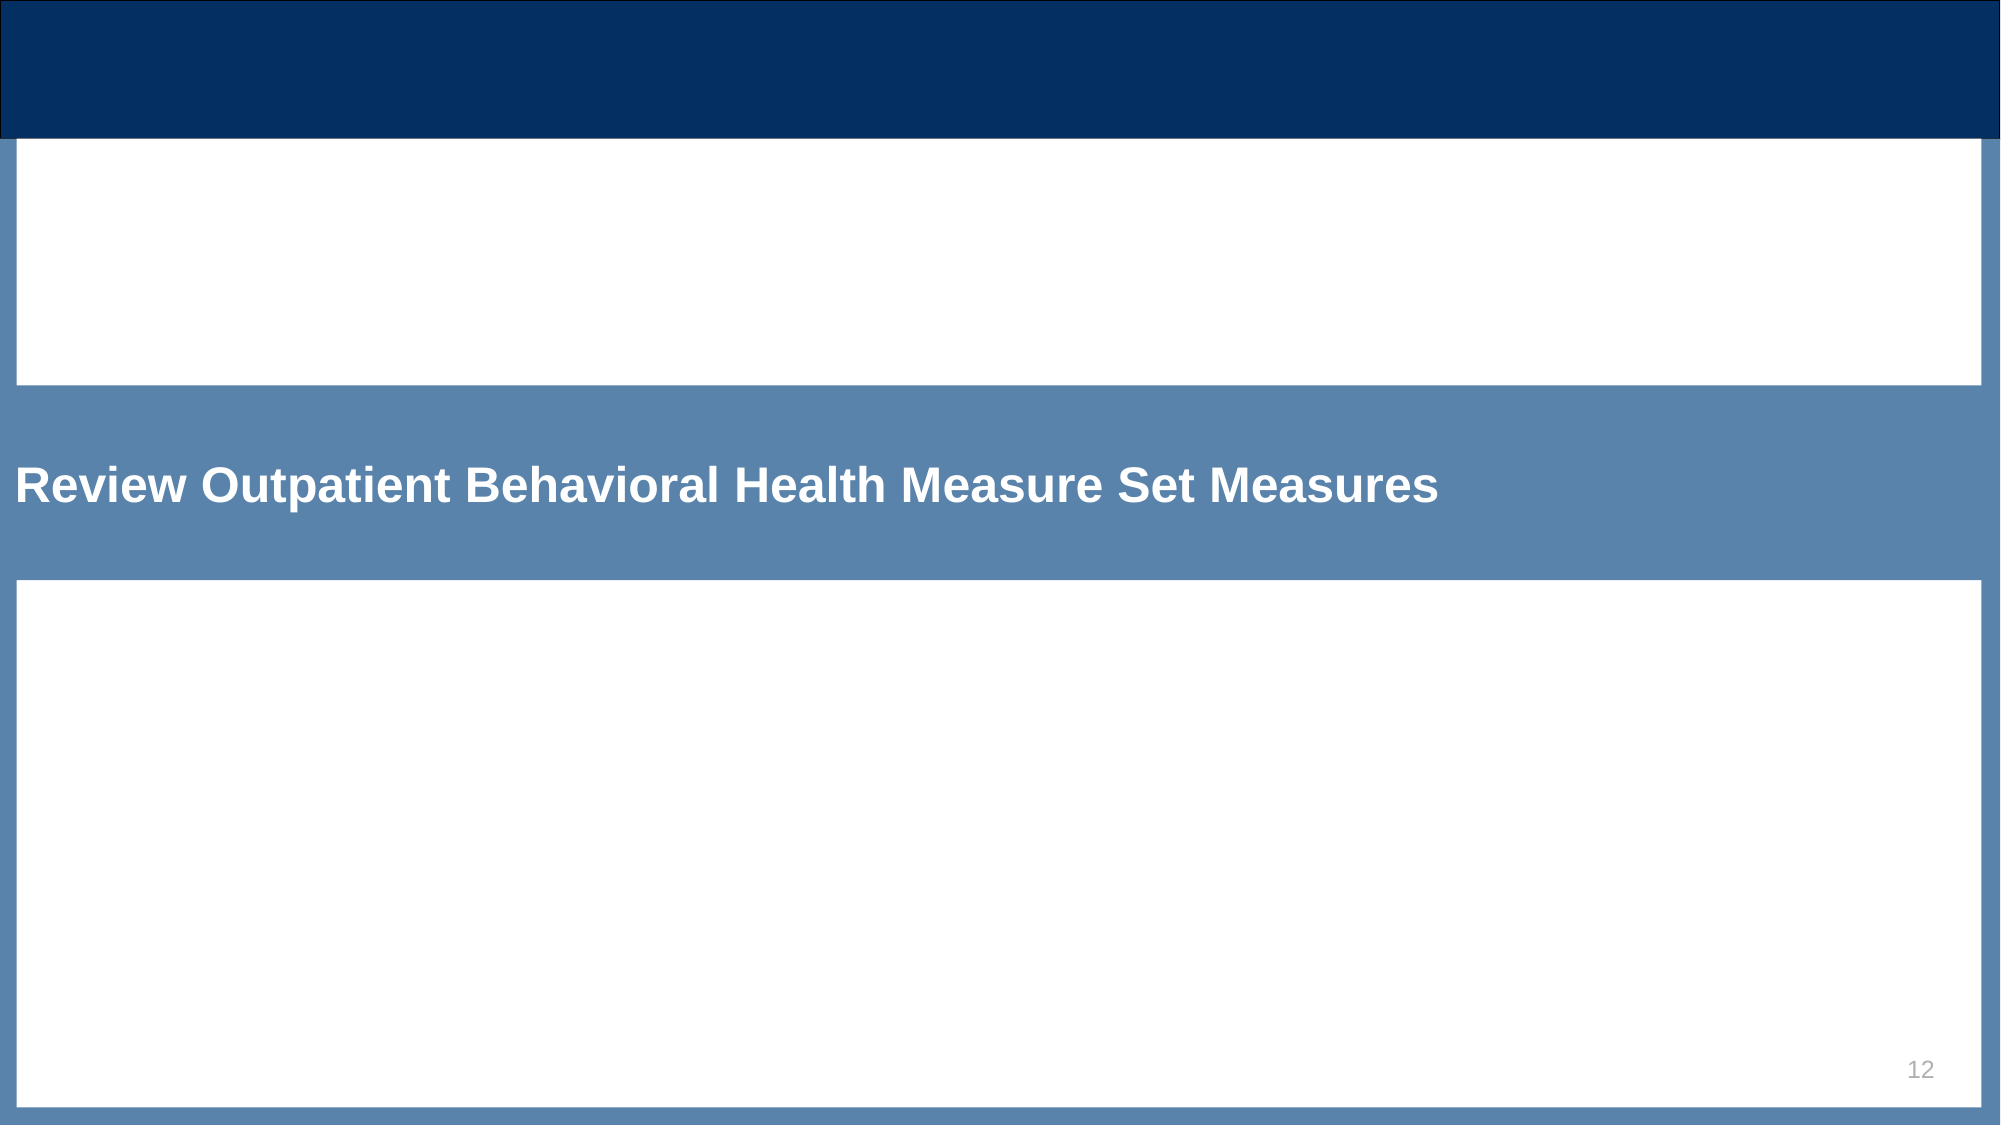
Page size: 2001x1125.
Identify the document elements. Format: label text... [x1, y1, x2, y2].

text_box Review Outpatient Behavioral Health Measure Set Measures [0, 385, 2000, 581]
slide_number 12 [1833, 1050, 1950, 1088]
